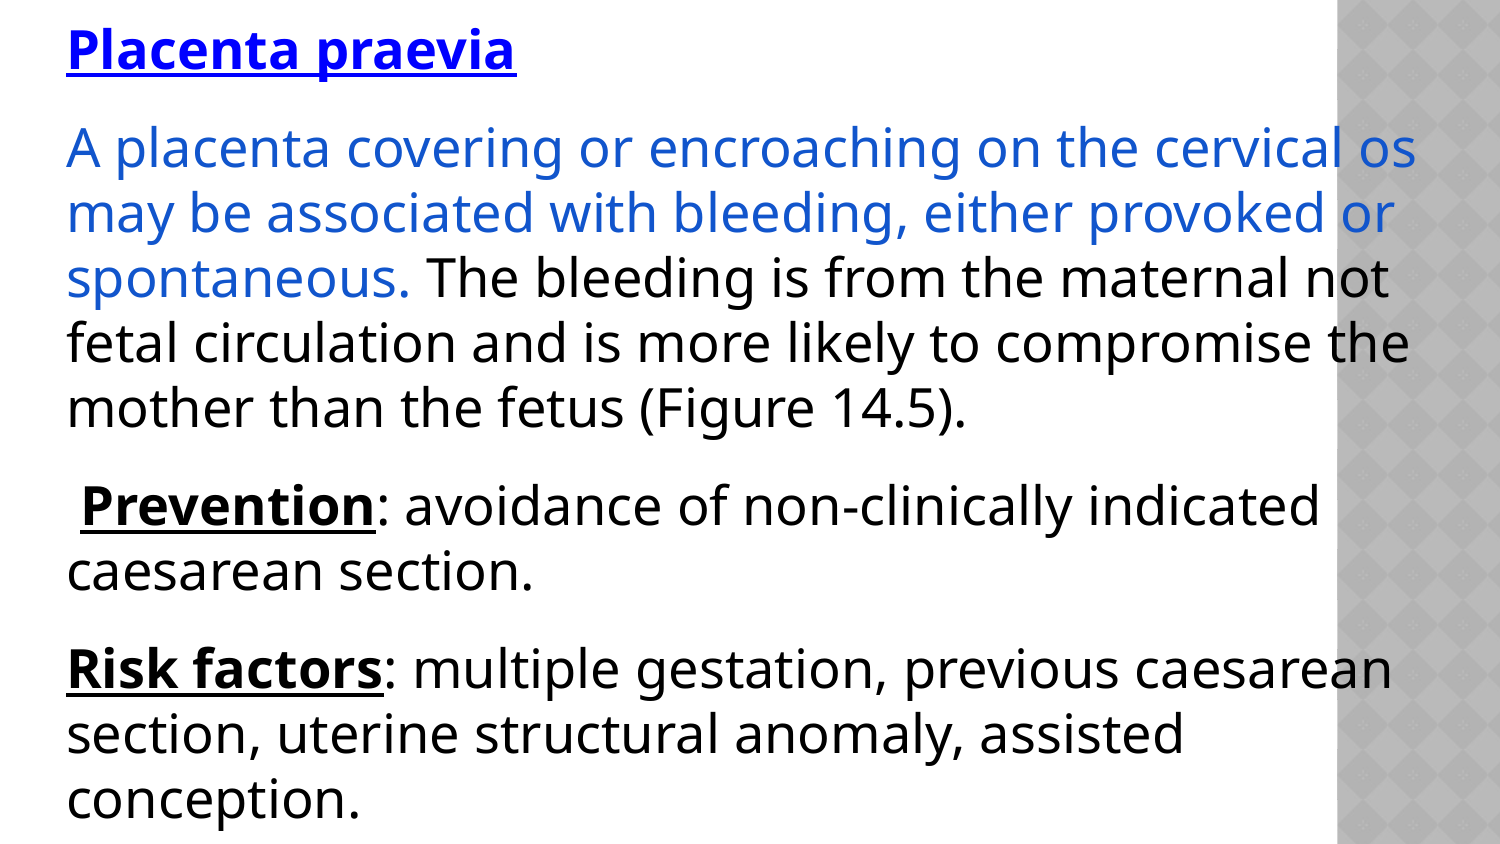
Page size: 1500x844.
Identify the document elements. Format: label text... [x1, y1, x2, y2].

list Placenta praevia A placenta covering or encroaching on the cervical os may be associated with bleeding, either provoked or spontaneous. The bleeding is from the maternal not fetal circulation and is more likely to compromise the mother than the fetus (Figure 14.5). Prevention: avoidance of non-clinically indicated caesarean section. Risk factors: multiple gestation, previous caesarean section, uterine structural anomaly, assisted conception. Warning signs: low-lying placenta at 20 week anomaly scan, maternal collapse, feeling cold, light-headedness, restlessness, distress and panic, painless vaginal bleeding [51, 0, 1449, 750]
